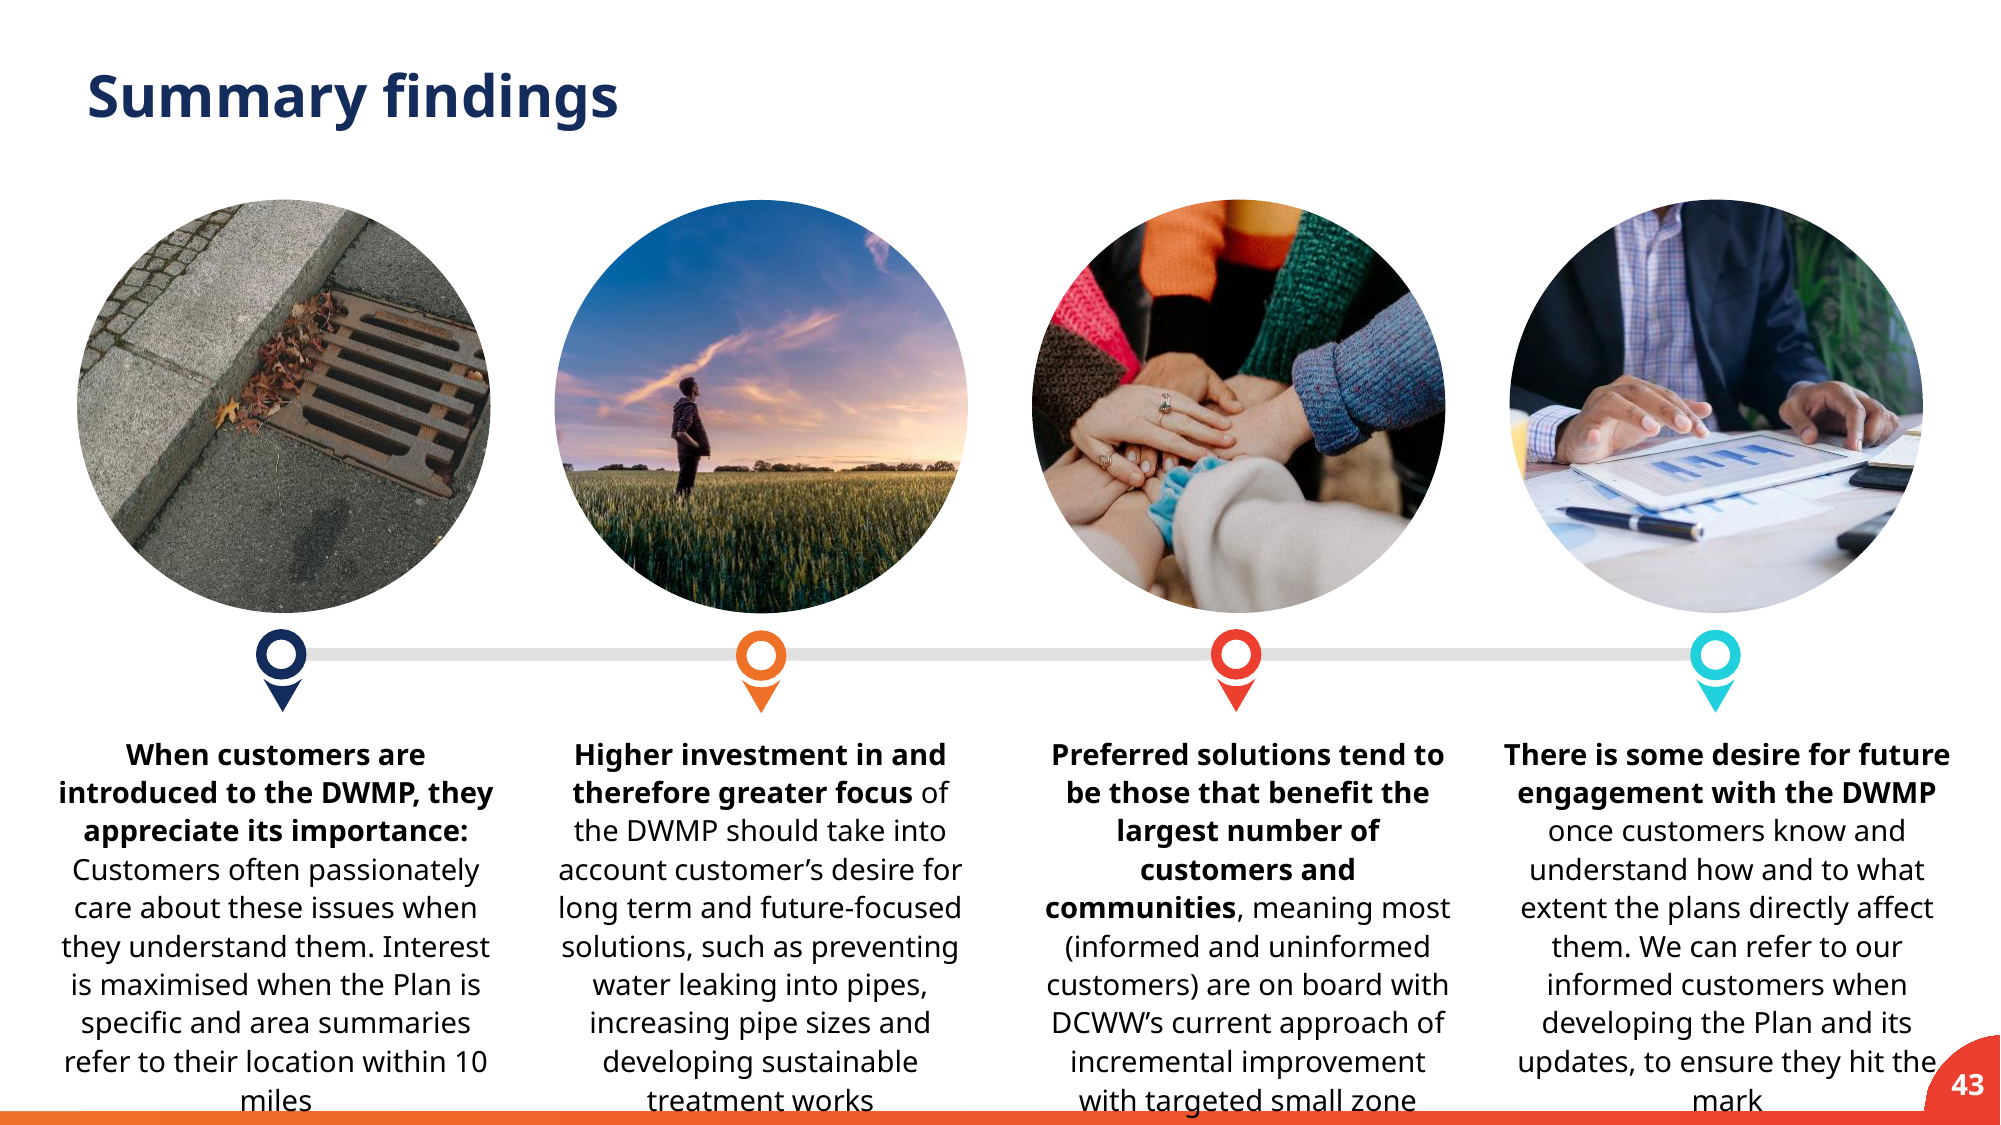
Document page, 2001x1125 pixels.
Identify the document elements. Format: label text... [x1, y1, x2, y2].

list Higher investment in and therefore greater focus of the DWMP should take into account customer’s desire for long term and future-focused solutions, such as preventing water leaking into pipes, increasing pipe sizes and developing sustainable treatment works [532, 724, 989, 1028]
picture [1509, 199, 1923, 613]
picture [77, 199, 491, 613]
list There is some desire for future engagement with the DWMP once customers know and understand how and to what extent the plans directly affect them. We can refer to our informed customers when developing the Plan and its updates, to ensure they hit the mark [1484, 724, 1971, 1028]
picture [1031, 199, 1446, 613]
picture [554, 199, 968, 614]
list Preferred solutions tend to be those that benefit the largest number of customers and communities, meaning most (informed and uninformed customers) are on board with DCWW’s current approach of incremental improvement with targeted small zone [1026, 724, 1470, 1028]
slide_number 43 [1858, 1056, 2000, 1116]
title Summary findings [72, 59, 1928, 150]
list When customers are introduced to the DWMP, they appreciate its importance: Customers often passionately care about these issues when they understand them. Interest is maximised when the Plan is specific and area summaries refer to their location within 10 miles [41, 724, 511, 1028]
